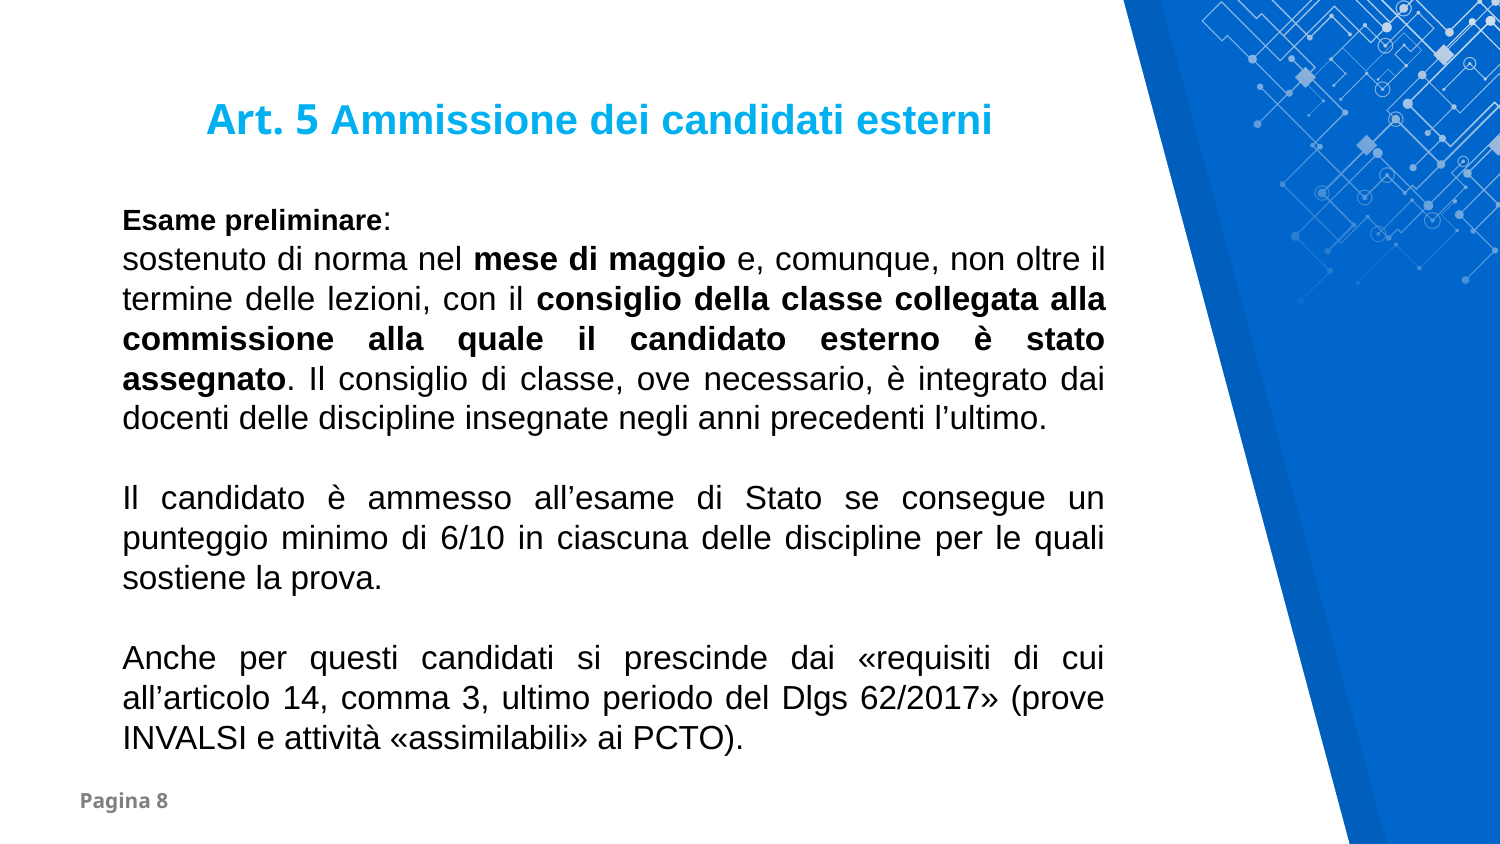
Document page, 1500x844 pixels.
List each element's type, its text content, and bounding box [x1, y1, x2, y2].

list Esame preliminare: sostenuto di norma nel mese di maggio e, comunque, non oltre il termine delle lezioni, con il consiglio della classe collegata alla commissione alla quale il candidato esterno è stato assegnato. Il consiglio di classe, ove necessario, è integrato dai docenti delle discipline insegnate negli anni precedenti l’ultimo. Il candidato è ammesso all’esame di Stato se consegue un punteggio minimo di 6/10 in ciascuna delle discipline per le quali sostiene la prova. Anche per questi candidati si prescinde dai «requisiti di cui all’articolo 14, comma 3, ultimo periodo del Dlgs 62/2017» (prove INVALSI e attività «assimilabili» ai PCTO). [107, 182, 1122, 766]
picture [1017, 0, 1500, 341]
list Art. 5 Ammissione dei candidati esterni [80, 77, 1120, 181]
